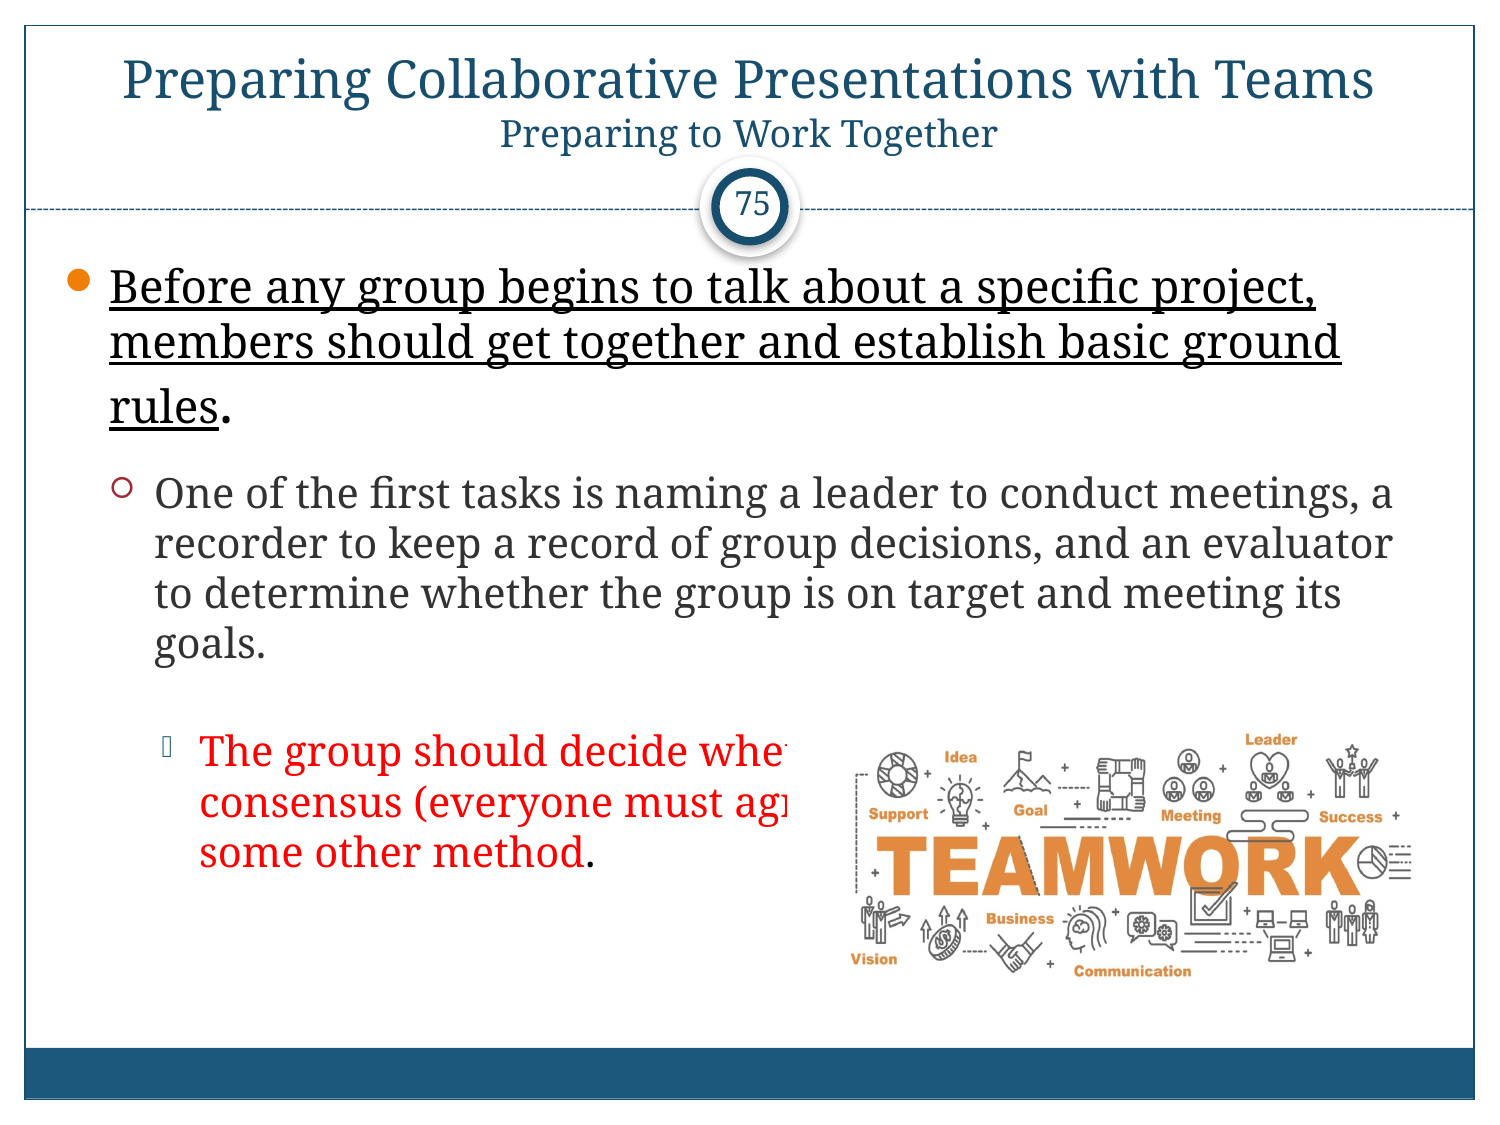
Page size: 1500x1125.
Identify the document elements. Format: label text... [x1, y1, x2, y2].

title Preparing Collaborative Presentations with Teams Preparing to Work Together [49, 37, 1450, 162]
picture [787, 712, 1451, 1019]
slide_number 75 [715, 168, 791, 241]
list Before any group begins to talk about a specific project, members should get together and establish basic ground rules. One of the first tasks is naming a leader to conduct meetings, a recorder to keep a record of group decisions, and an evaluator to determine whether the group is on target and meeting its goals. The group should decide whether it will be governed by consensus (everyone must agree), by majority rule, or by some other method. [49, 250, 1445, 1001]
